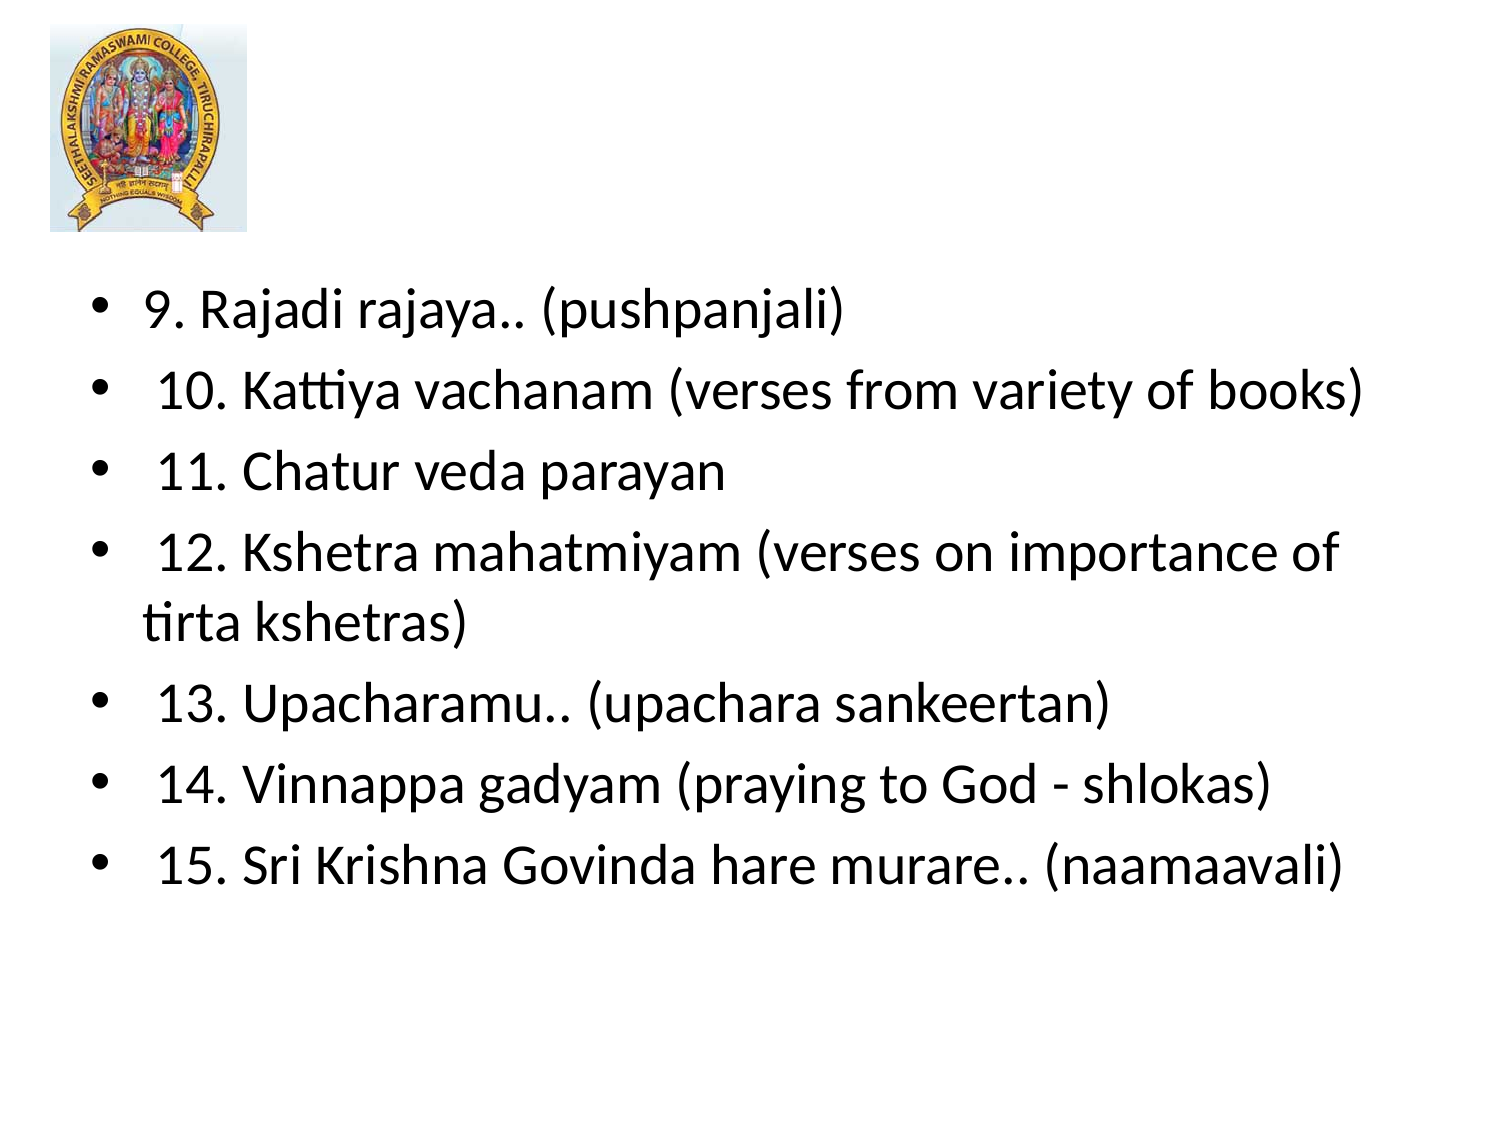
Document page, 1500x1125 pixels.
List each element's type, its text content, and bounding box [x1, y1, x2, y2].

list 9. Rajadi rajaya.. (pushpanjali) 10. Kattiya vachanam (verses from variety of books) 11. Chatur veda parayan 12. Kshetra mahatmiyam (verses on importance of tirta kshetras) 13. Upacharamu.. (upachara sankeertan) 14. Vinnappa gadyam (praying to God - shlokas) 15. Sri Krishna Govinda hare murare.. (naamaavali) [75, 262, 1425, 1005]
picture [49, 24, 247, 232]
